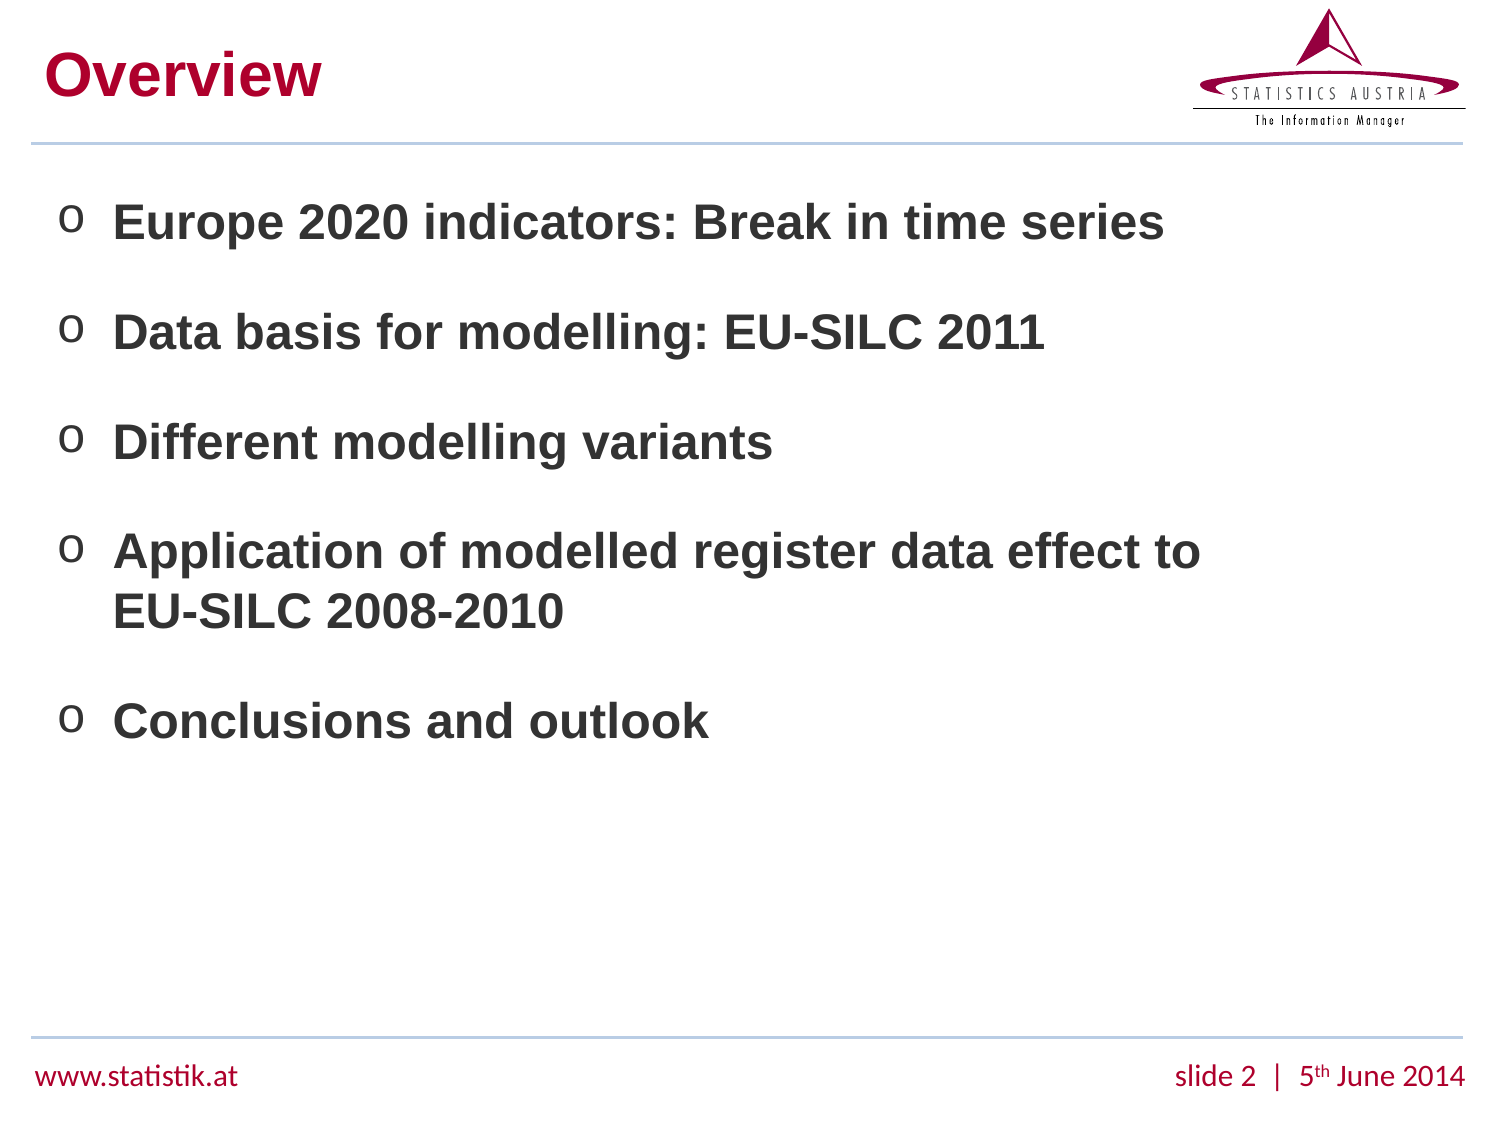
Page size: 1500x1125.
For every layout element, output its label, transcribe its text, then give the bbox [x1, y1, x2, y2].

title Overview [29, 38, 1174, 118]
list Europe 2020 indicators: Break in time series Data basis for modelling: EU-SILC 2011 Different modelling variants Application of modelled register data effect to EU-SILC 2008-2010 Conclusions and outlook [41, 181, 1436, 925]
